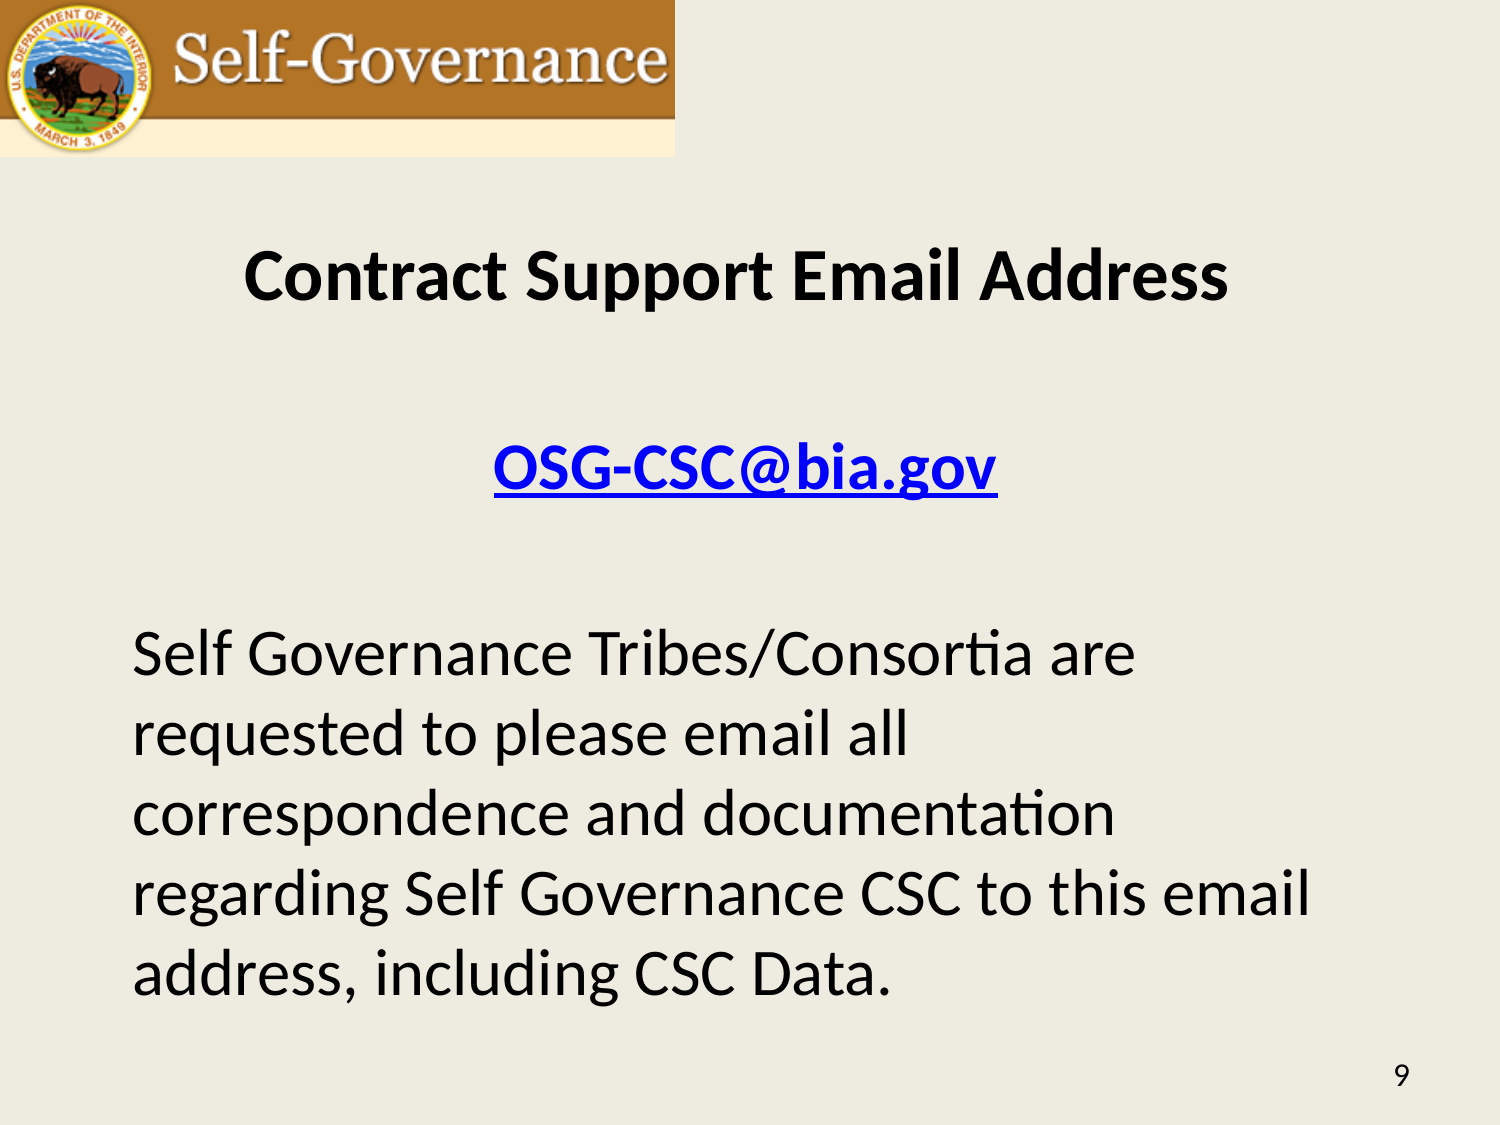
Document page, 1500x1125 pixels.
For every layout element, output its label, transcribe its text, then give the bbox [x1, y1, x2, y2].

text_box OSG-CSC@bia.gov Self Governance Tribes/Consortia are requested to please email all correspondence and documentation regarding Self Governance CSC to this email address, including CSC Data. [118, 415, 1374, 1017]
picture [0, 0, 676, 157]
slide_number 9 [1074, 1042, 1425, 1103]
text_box Contract Support Email Address [141, 218, 1350, 323]
